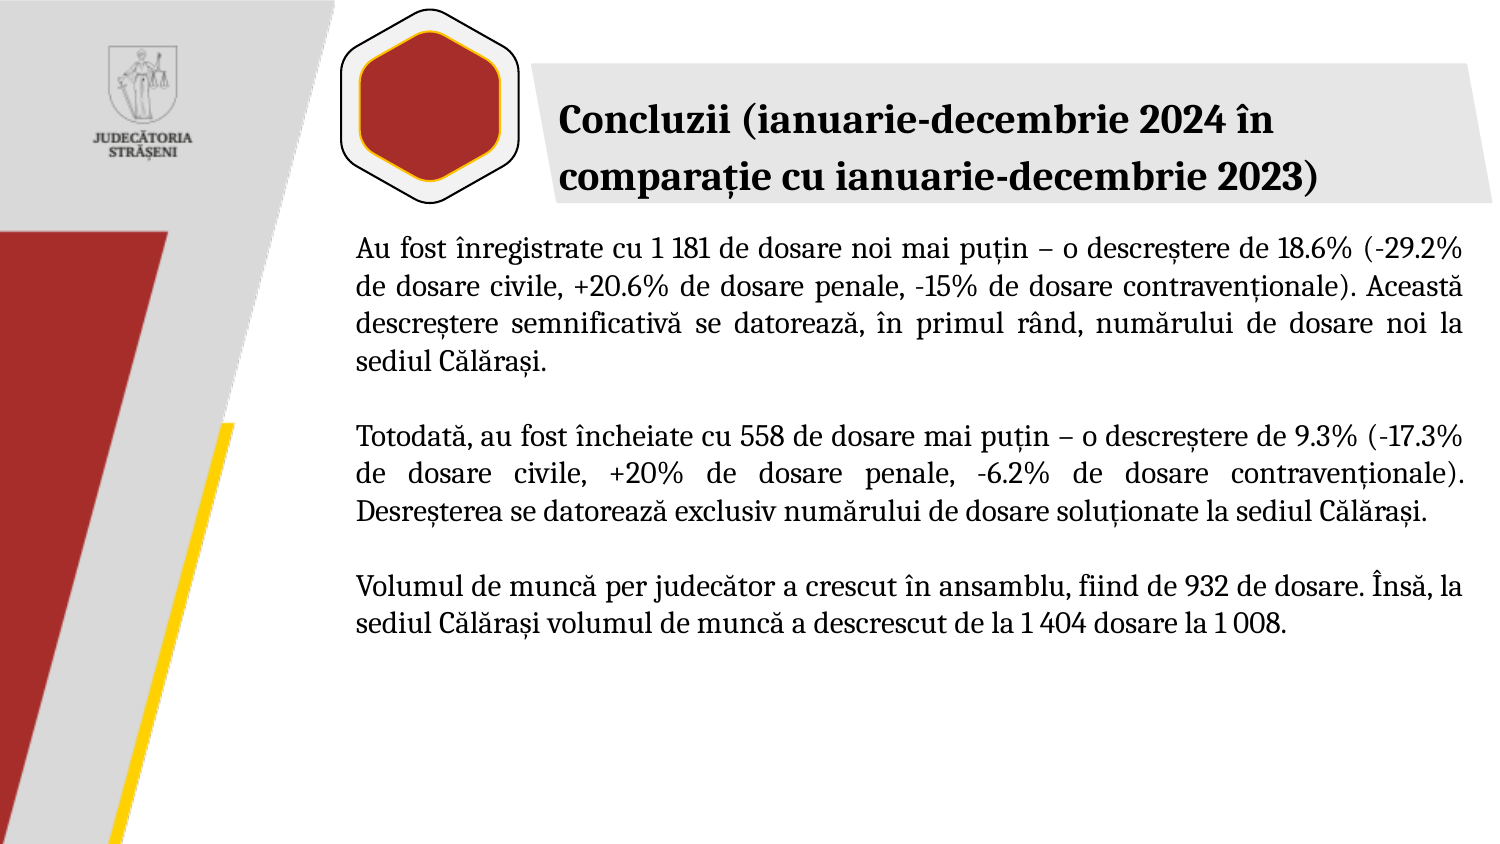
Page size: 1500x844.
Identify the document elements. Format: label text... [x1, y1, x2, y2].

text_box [530, 63, 1493, 204]
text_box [341, 4, 519, 208]
text_box Au fost înregistrate cu 1 181 de dosare noi mai puțin – o descreștere de 18.6% (-29.2% de dosare civile, +20.6% de dosare penale, -15% de dosare contravenționale). Această descreștere semnificativă se datorează, în primul rând, numărului de dosare noi la sediul Călărași. Totodată, au fost încheiate cu 558 de dosare mai puțin – o descreștere de 9.3% (-17.3% de dosare civile, +20% de dosare penale, -6.2% de dosare contravenționale). Desreșterea se datorează exclusiv numărului de dosare soluționate la sediul Călărași. Volumul de muncă per judecător a crescut în ansamblu, fiind de 932 de dosare. Însă, la sediul Călărași volumul de muncă a descrescut de la 1 404 dosare la 1 008. [341, 220, 1480, 783]
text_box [359, 27, 500, 186]
